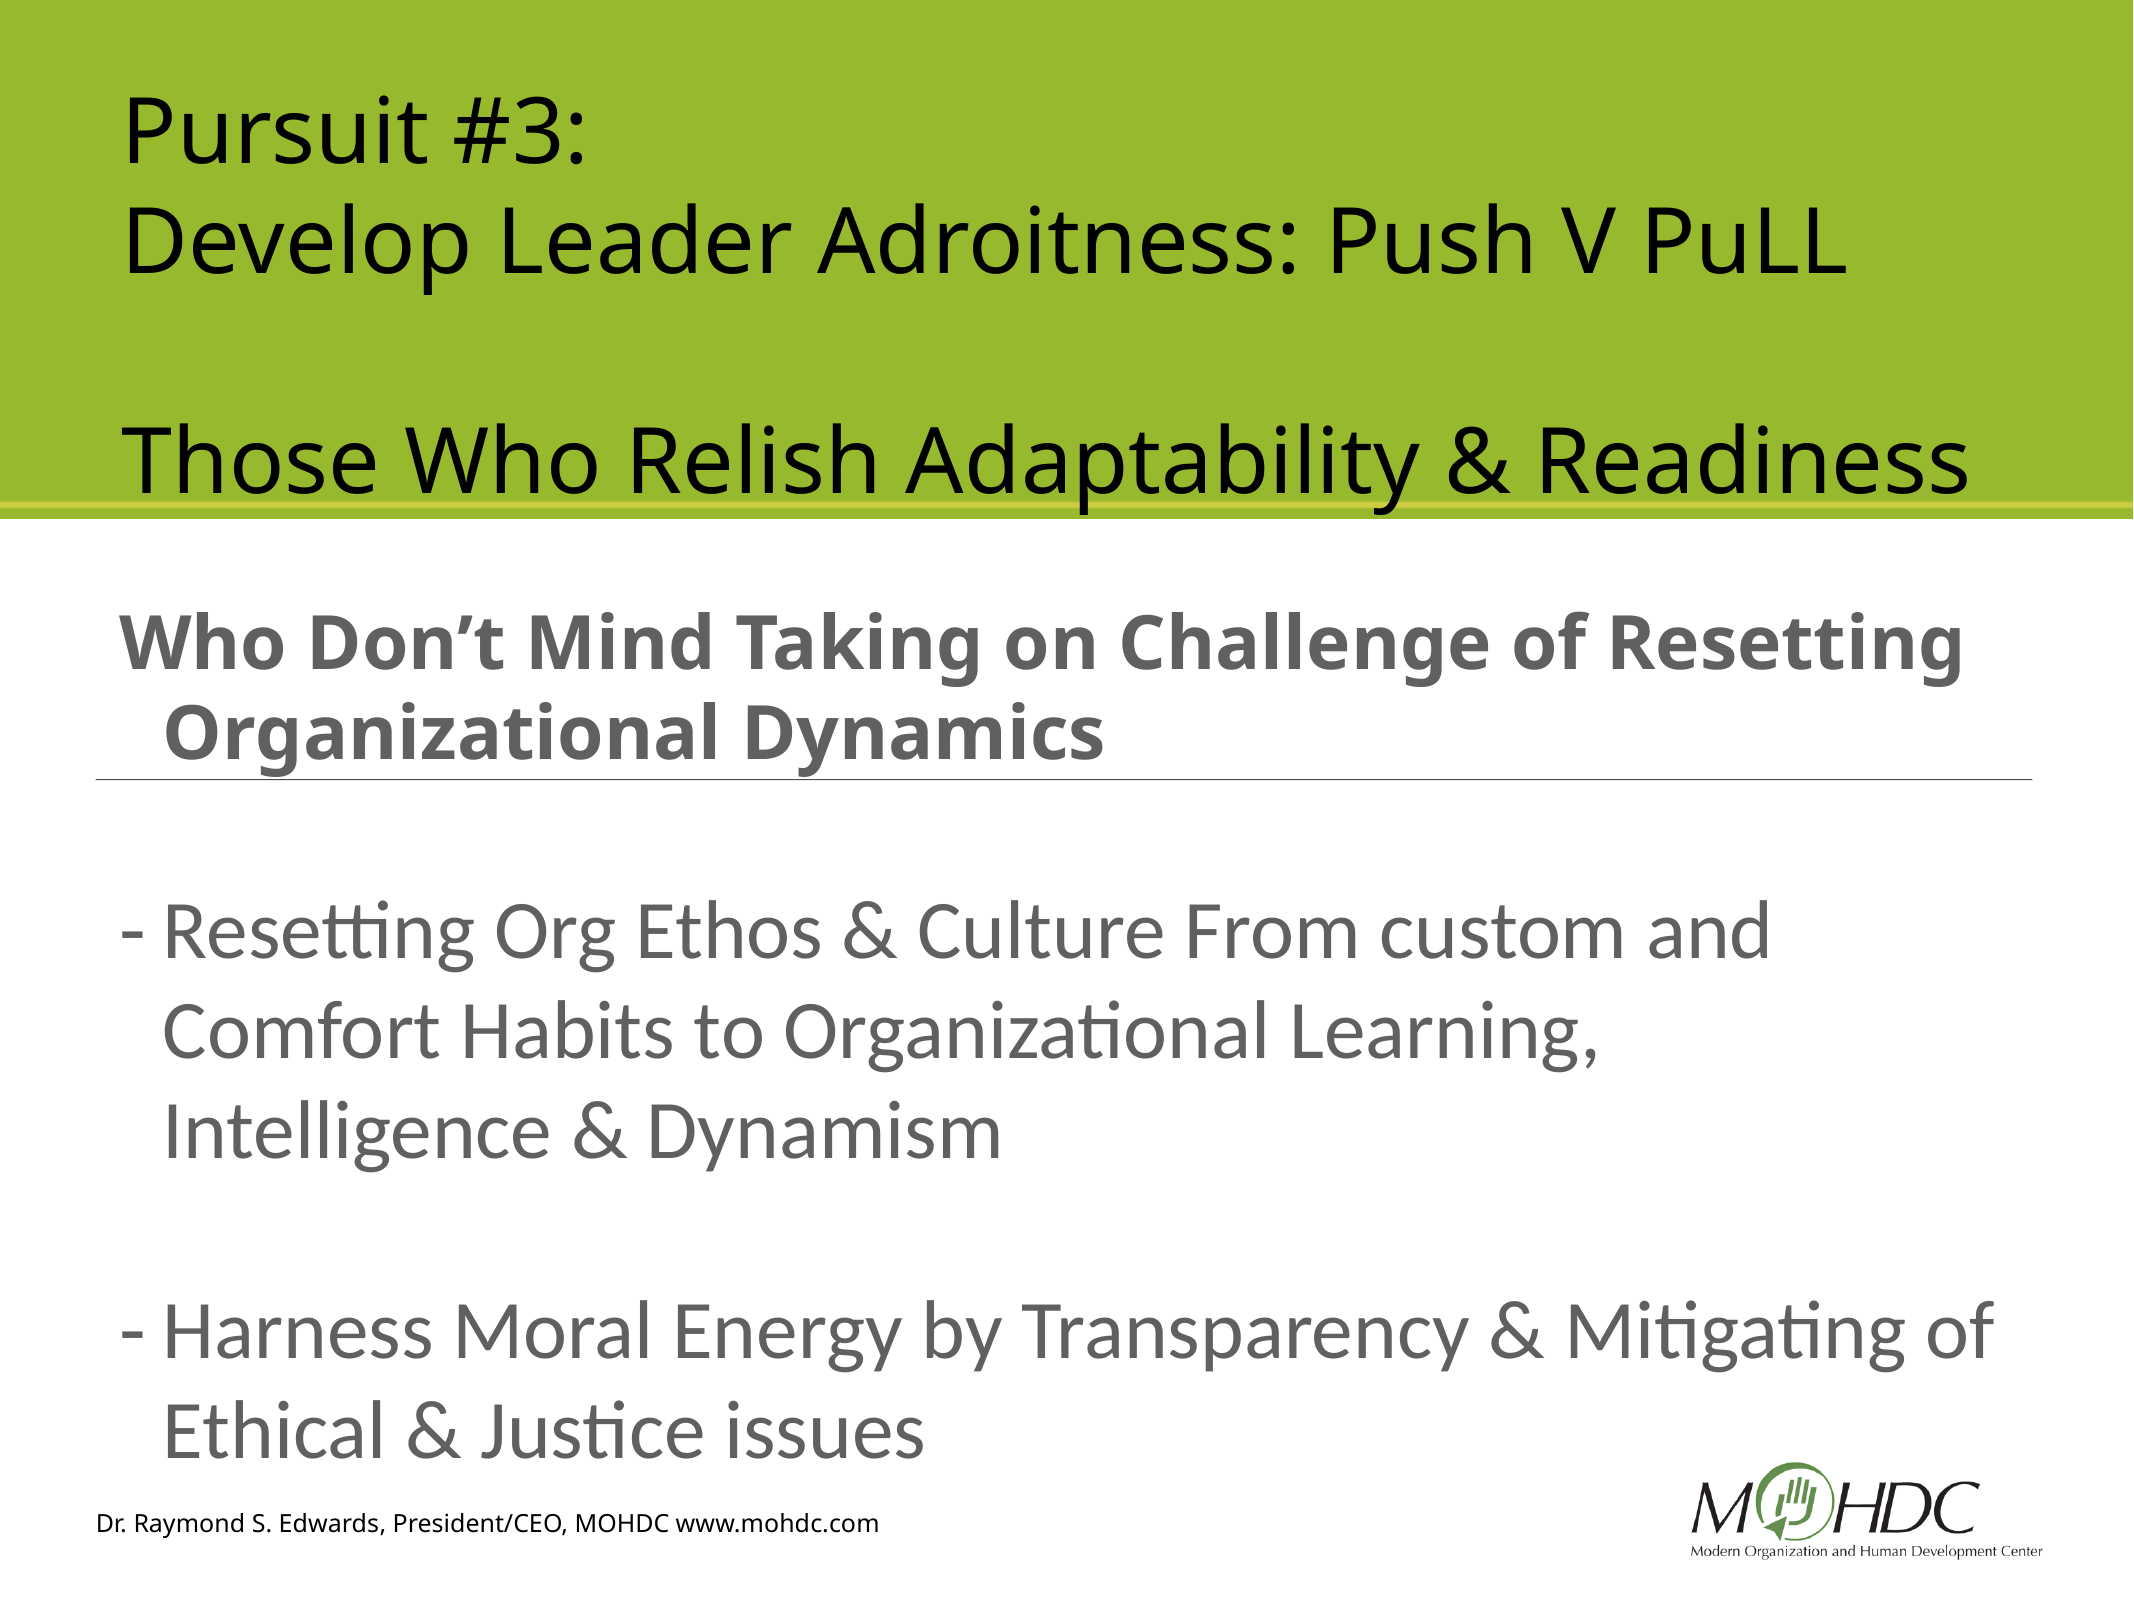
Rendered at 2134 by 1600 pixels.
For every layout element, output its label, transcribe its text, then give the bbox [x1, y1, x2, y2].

picture [1668, 1445, 2065, 1577]
title Pursuit #3: Develop Leader Adroitness: Push V PuLL Those Who Relish Adaptability & Readiness [106, 64, 2027, 331]
picture [0, 0, 2134, 519]
list Who Don’t Mind Taking on Challenge of Resetting Organizational Dynamics Resetting Org Ethos & Culture From custom and Comfort Habits to Organizational Learning, Intelligence & Dynamism Harness Moral Energy by Transparency & Mitigating of Ethical & Justice issues [104, 587, 2027, 1463]
